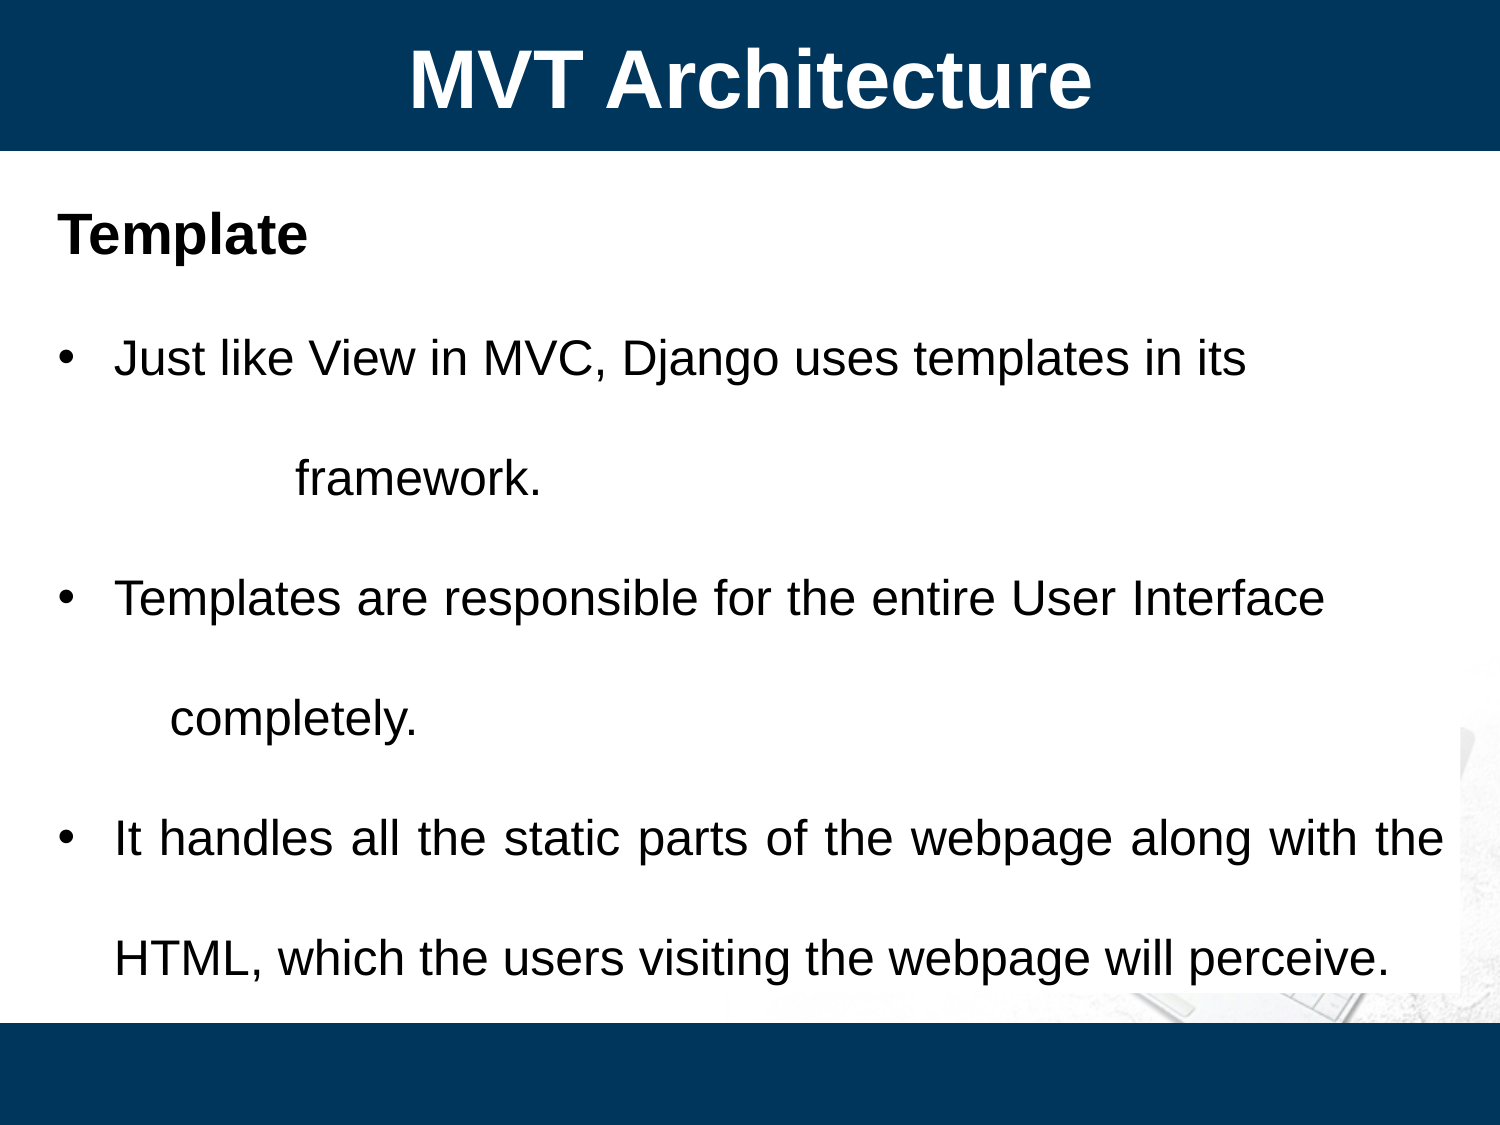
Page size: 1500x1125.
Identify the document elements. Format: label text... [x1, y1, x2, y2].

picture [0, 153, 1500, 1021]
text_box MVT Architecture [3, 17, 1500, 133]
text_box [0, 0, 1500, 153]
text_box [0, 1021, 1500, 1125]
text_box Template Just like View in MVC, Django uses templates in its framework. Templates are responsible for the entire User Interface completely. It handles all the static parts of the webpage along with the HTML, which the users visiting the webpage will perceive. [42, 188, 1461, 994]
